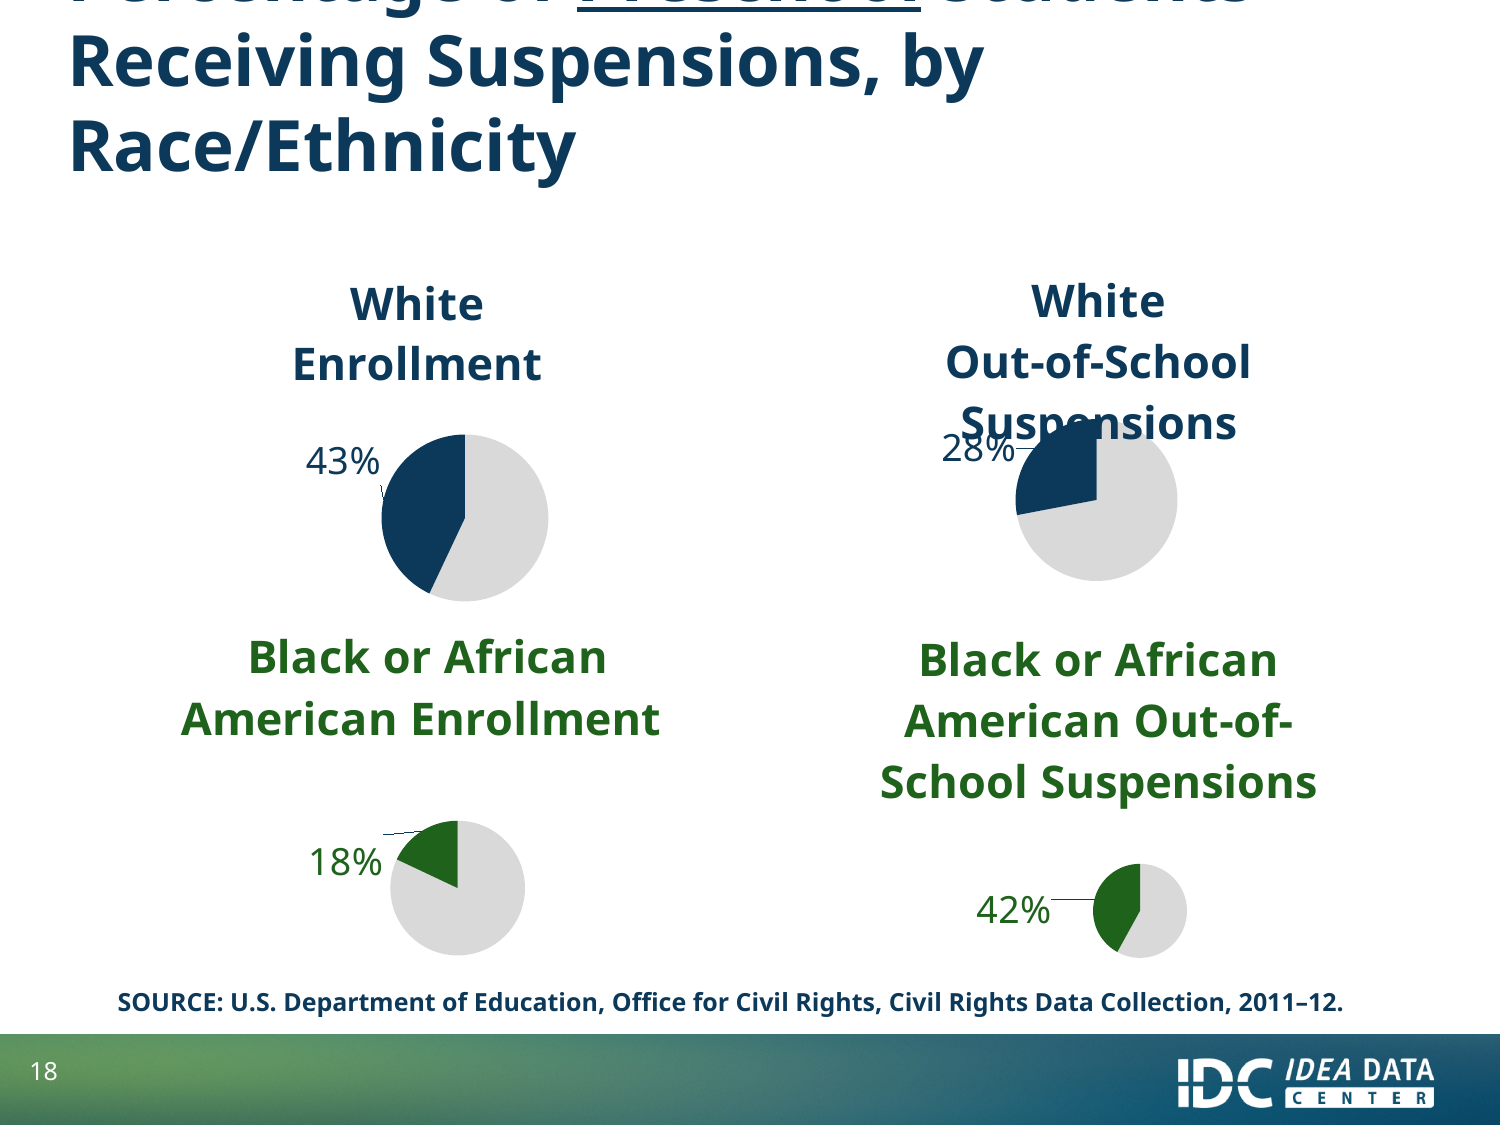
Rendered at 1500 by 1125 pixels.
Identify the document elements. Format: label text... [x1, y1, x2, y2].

text_box SOURCE: U.S. Department of Education, Office for Civil Rights, Civil Rights Data Collection, 2011–12. [102, 978, 1403, 1069]
chart [77, 239, 1445, 966]
picture [0, 1034, 1500, 1125]
title Percentage of Preschool Students Receiving Suspensions, by Race/Ethnicity [52, 40, 1403, 193]
slide_number 18 [11, 1042, 73, 1103]
